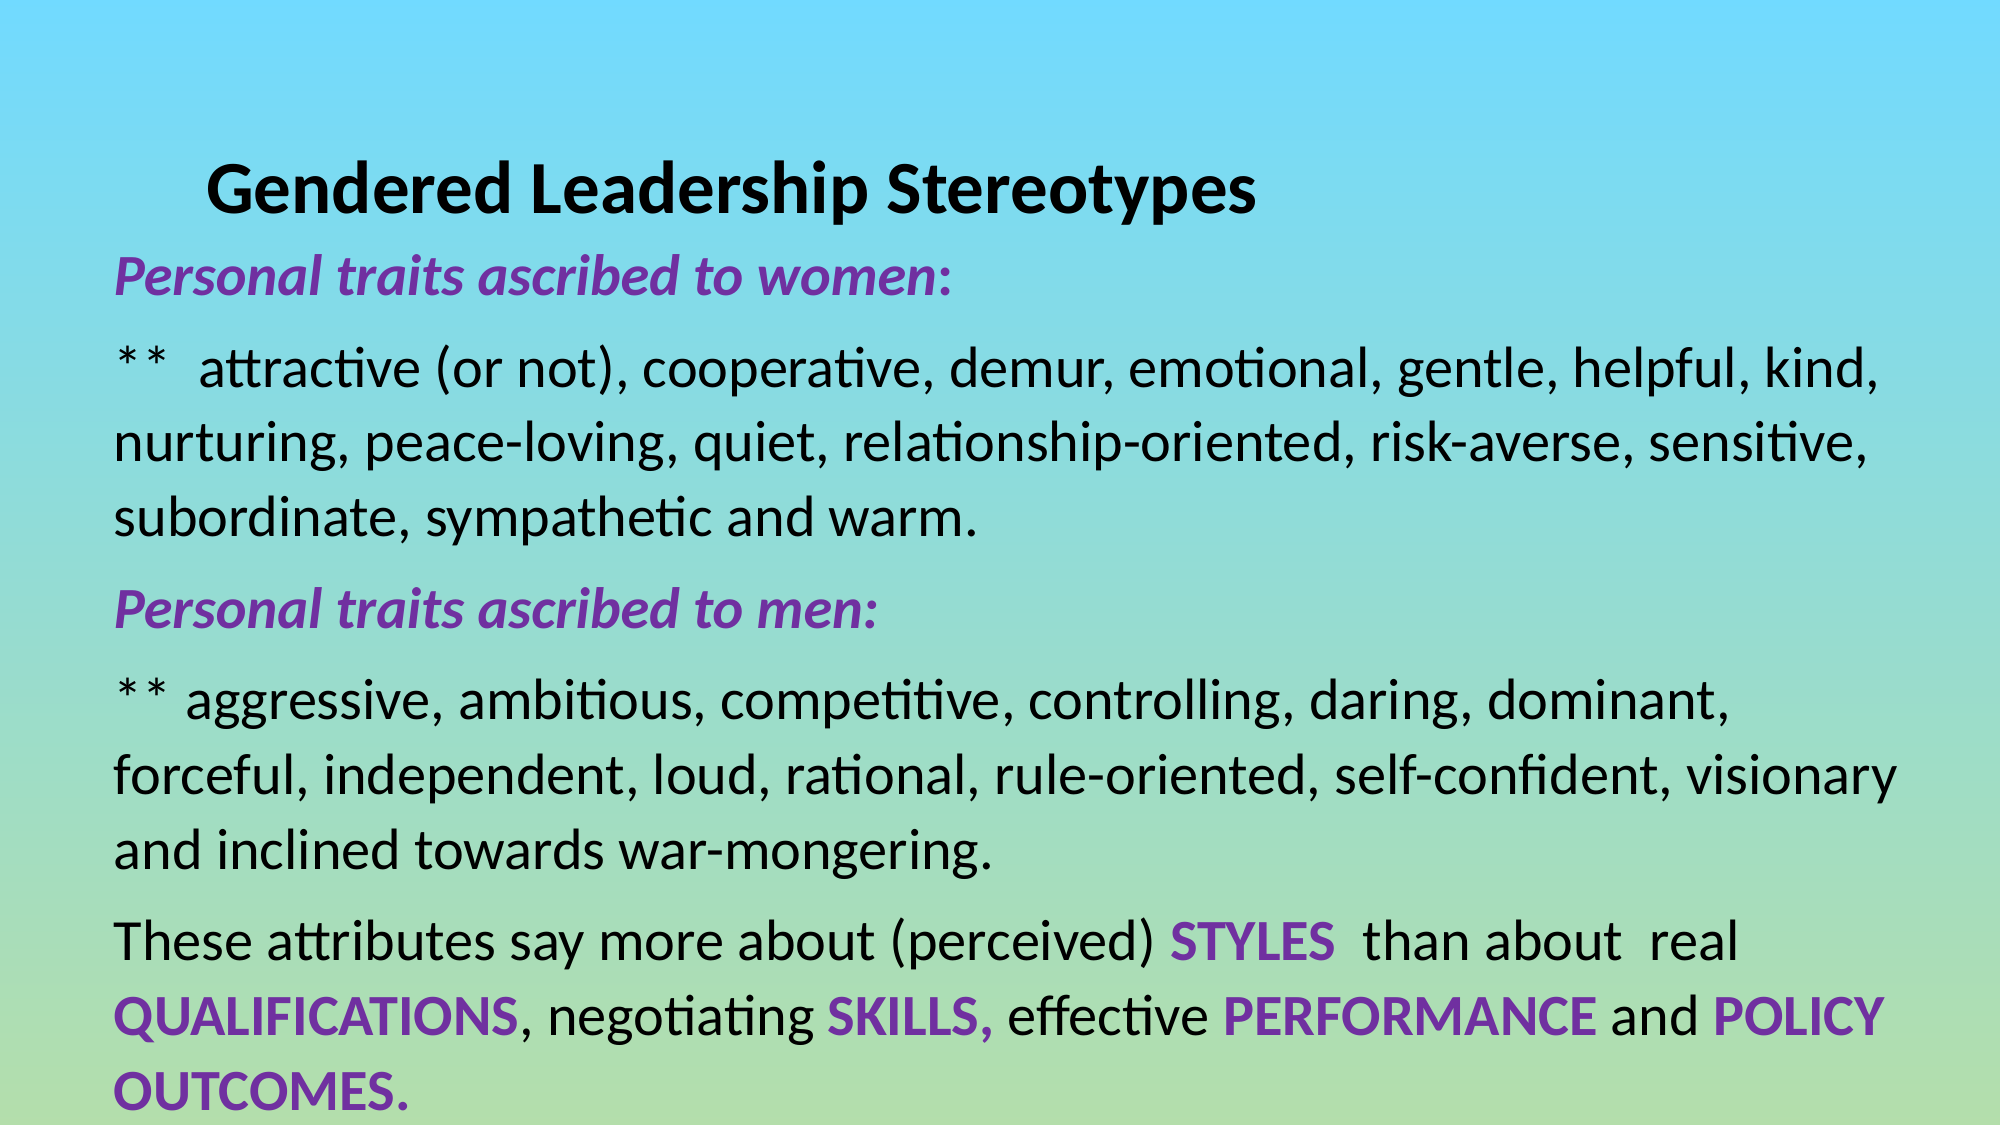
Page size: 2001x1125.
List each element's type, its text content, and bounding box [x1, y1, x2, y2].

text_box Gendered Leadership Stereotypes [191, 125, 1501, 224]
text_box Personal traits ascribed to women: ** attractive (or not), cooperative, demur, emotional, gentle, helpful, kind, nurturing, peace-loving, quiet, relationship-oriented, risk-averse, sensitive, subordinate, sympathetic and warm. Personal traits ascribed to men: ** aggressive, ambitious, competitive, controlling, daring, dominant, forceful, independent, loud, rational, rule-oriented, self-confident, visionary and inclined towards war-mongering. These attributes say more about (perceived) STYLES than about real QUALIFICATIONS, negotiating SKILLS, effective PERFORMANCE and POLICY OUTCOMES. [99, 224, 1937, 1125]
